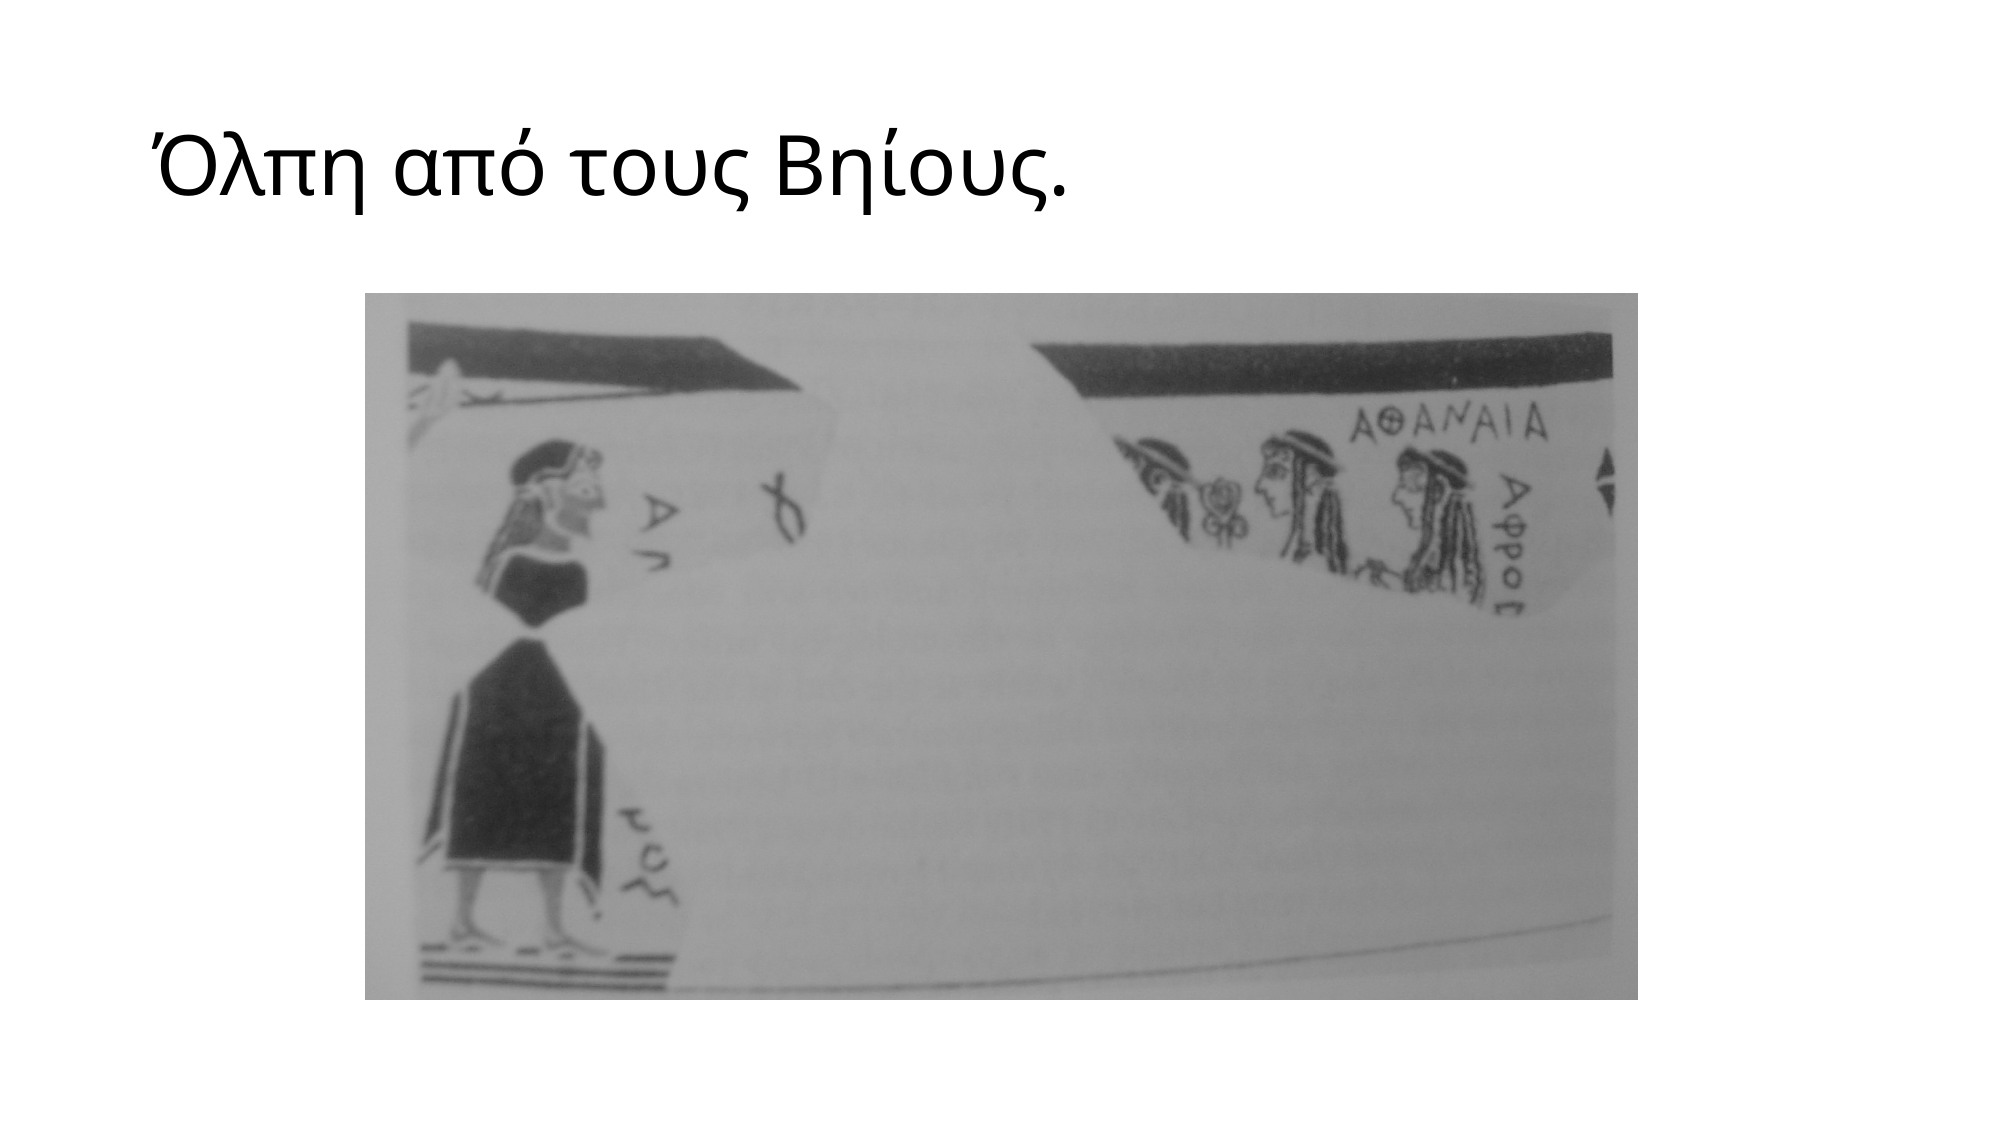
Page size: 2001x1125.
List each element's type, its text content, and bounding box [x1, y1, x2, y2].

title Όλπη από τους Βηίους. [137, 59, 1863, 278]
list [365, 293, 1638, 1000]
